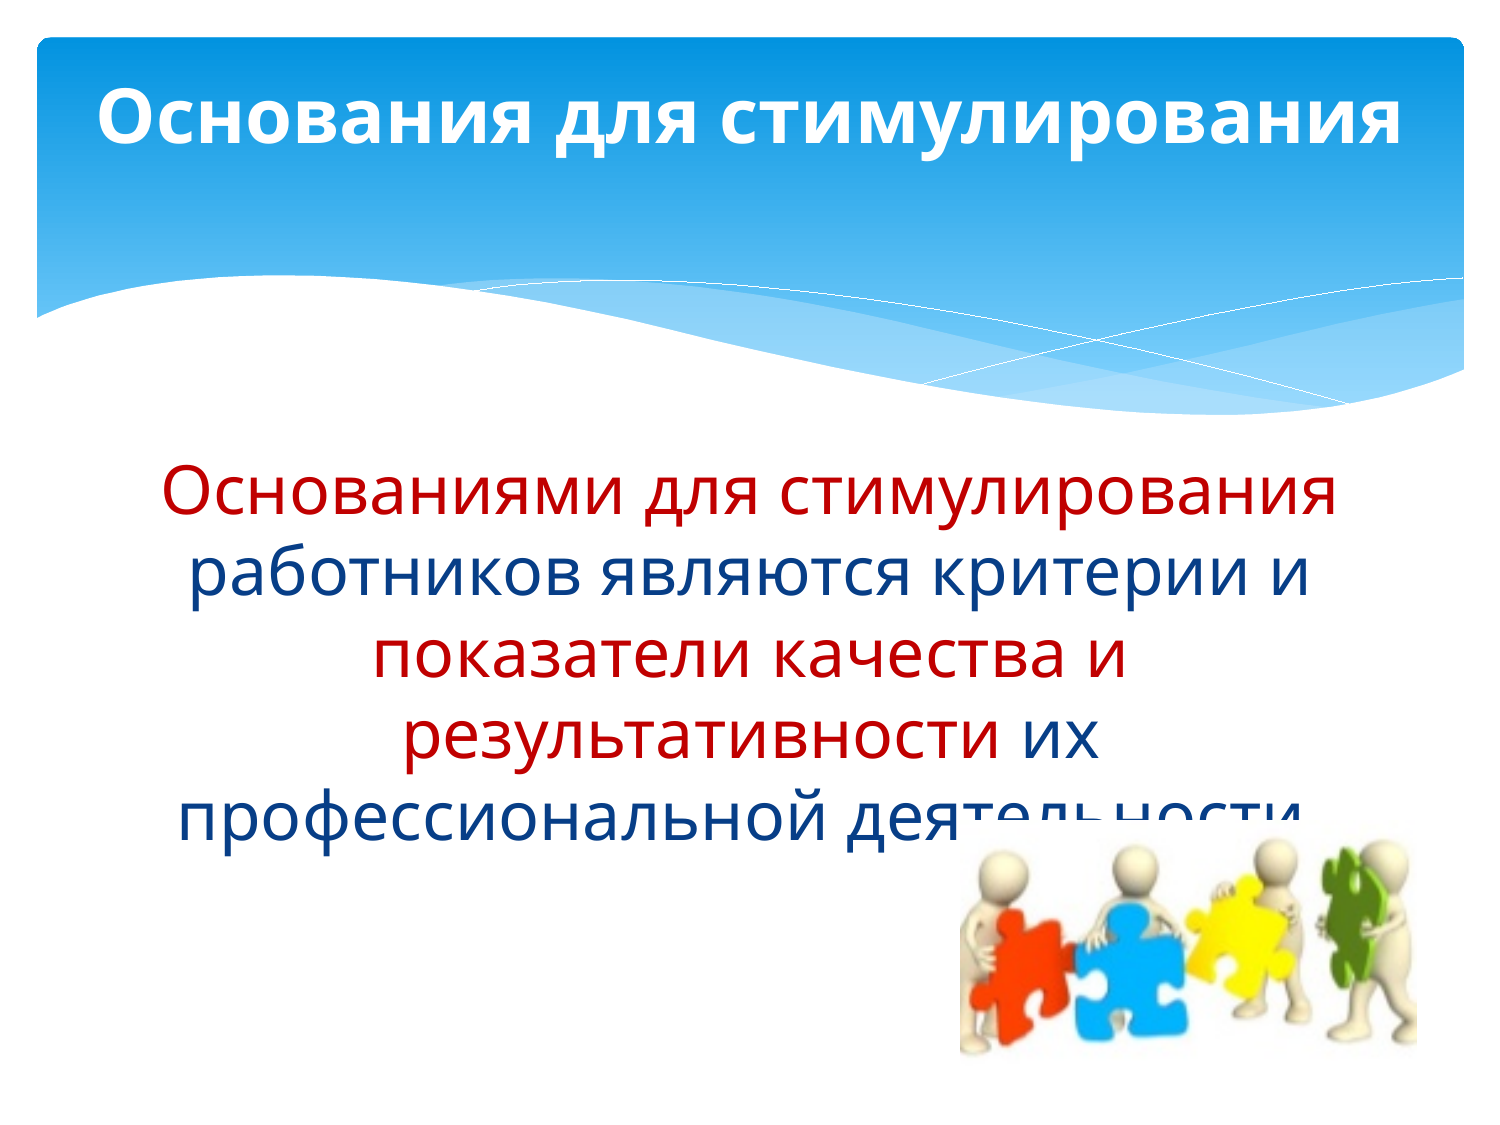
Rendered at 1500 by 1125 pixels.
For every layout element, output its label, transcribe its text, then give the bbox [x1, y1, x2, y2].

title Основания для стимулирования [75, 55, 1425, 261]
picture [960, 820, 1418, 1073]
list Основаниями для стимулирования работников являются критерии и показатели качества и результативности их профессиональной деятельности. [143, 438, 1359, 976]
